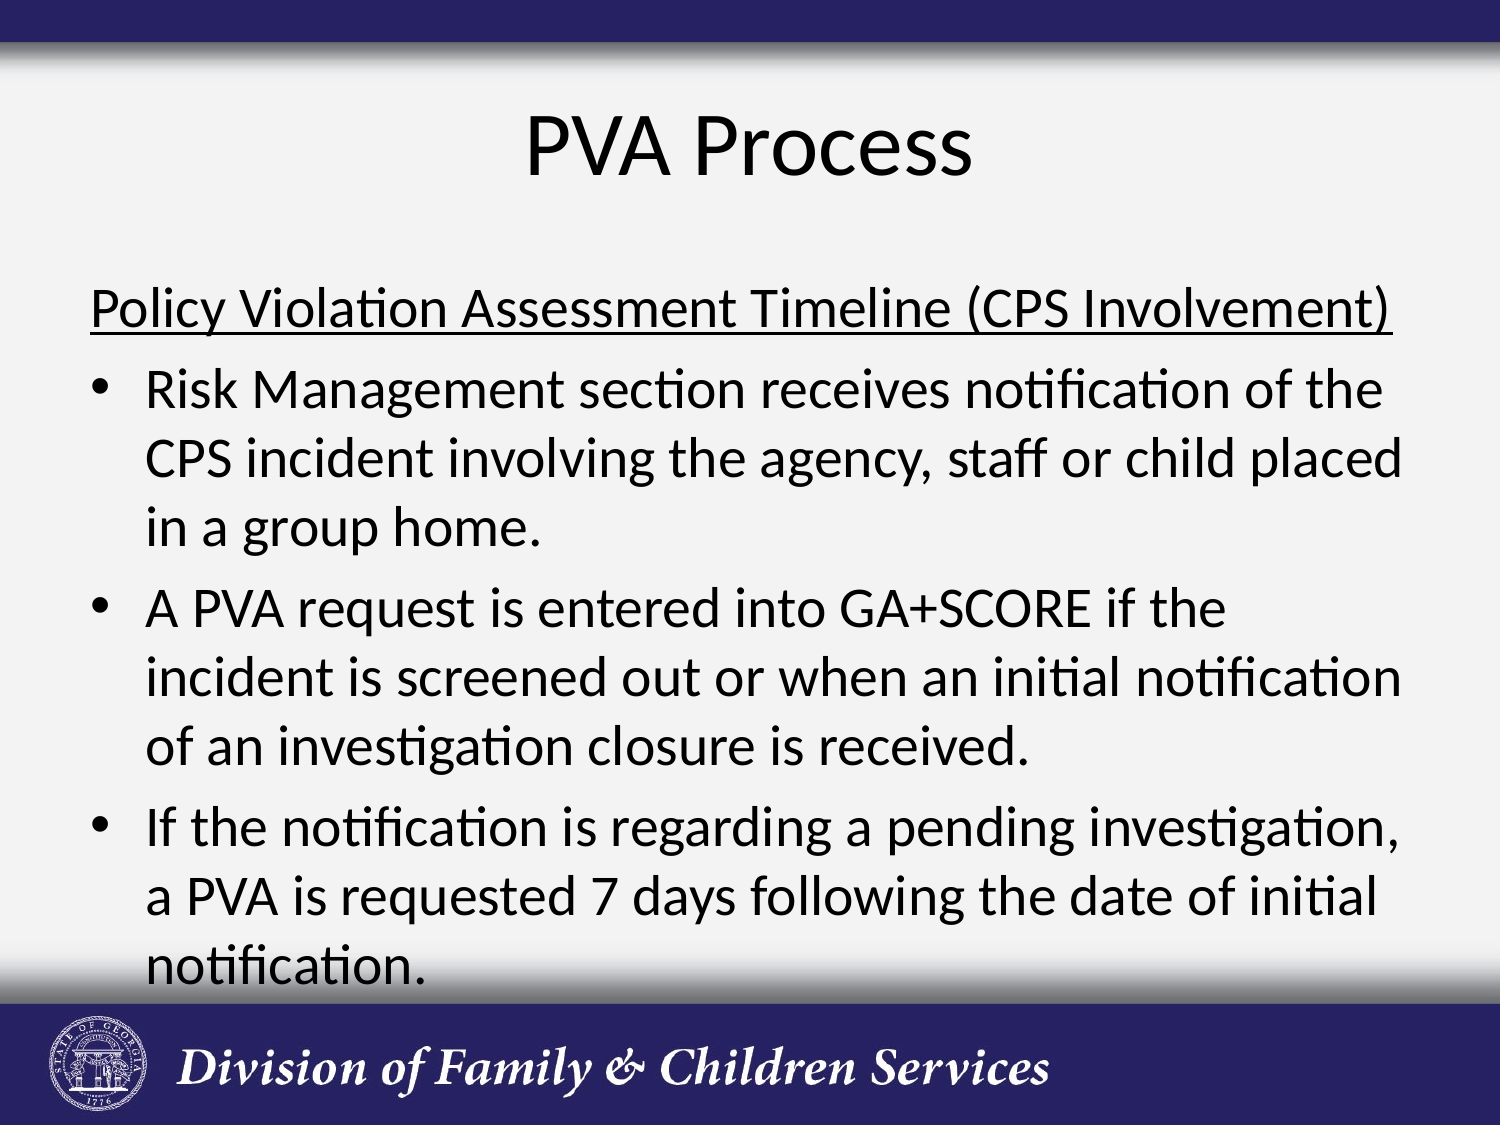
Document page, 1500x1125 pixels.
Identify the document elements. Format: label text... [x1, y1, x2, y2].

list Policy Violation Assessment Timeline (CPS Involvement) Risk Management section receives notification of the CPS incident involving the agency, staff or child placed in a group home. A PVA request is entered into GA+SCORE if the incident is screened out or when an initial notification of an investigation closure is received. If the notification is regarding a pending investigation, a PVA is requested 7 days following the date of initial notification. [75, 262, 1425, 1005]
title PVA Process [75, 45, 1425, 233]
picture [0, 0, 1500, 1125]
